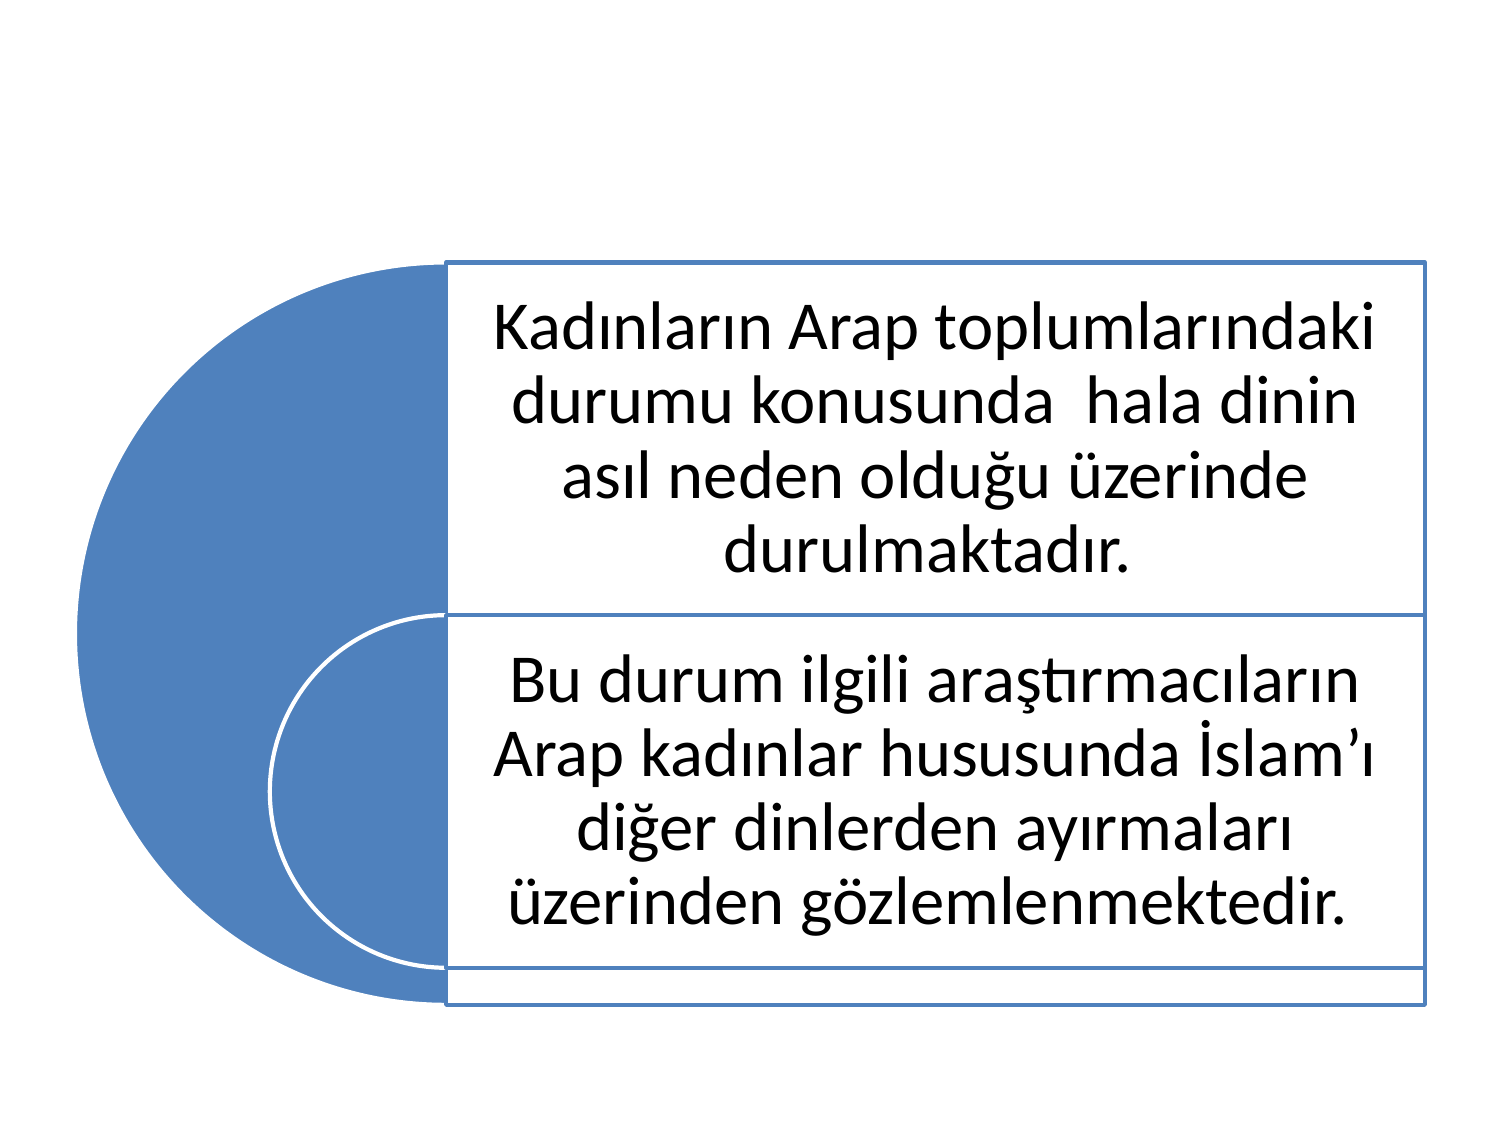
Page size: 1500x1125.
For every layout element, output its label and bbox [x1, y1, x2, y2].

list [74, 262, 1426, 1006]
